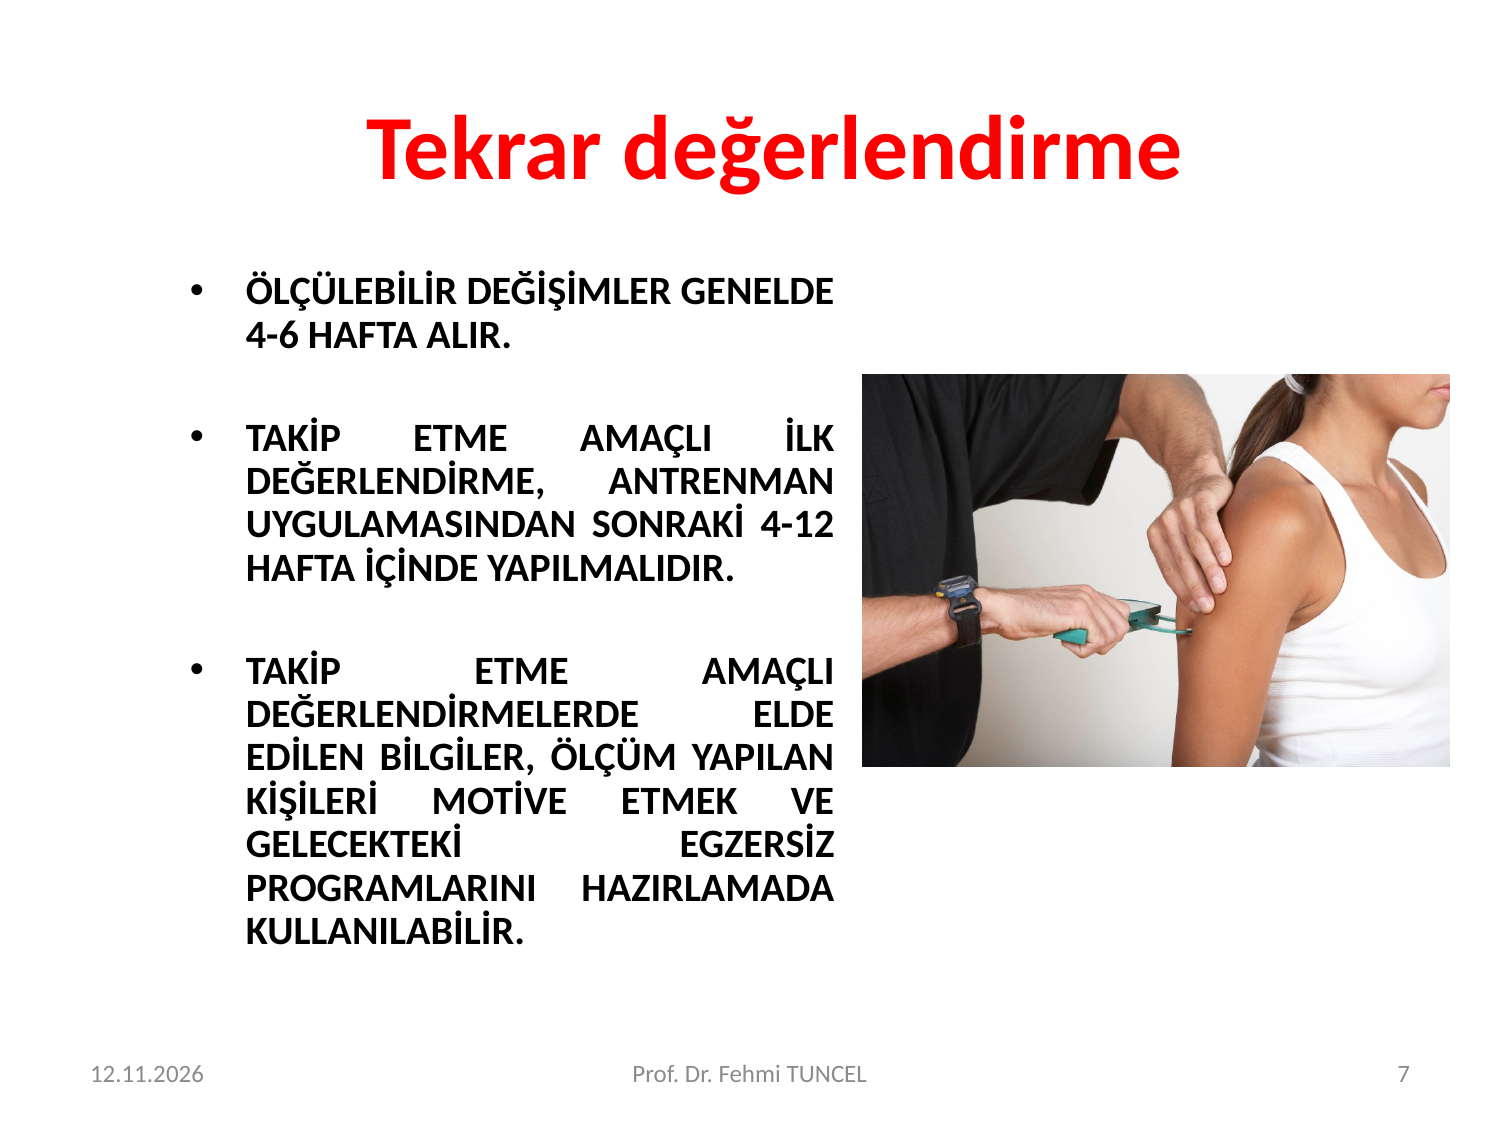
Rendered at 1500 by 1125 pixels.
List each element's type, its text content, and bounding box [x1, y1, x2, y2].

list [862, 374, 1451, 767]
title Tekrar değerlendirme [125, 49, 1425, 237]
list ÖLÇÜLEBİLİR DEĞİŞİMLER GENELDE 4-6 HAFTA ALIR. TAKİP ETME AMAÇLI İLK DEĞERLENDİRME, ANTRENMAN UYGULAMASINDAN SONRAKİ 4-12 HAFTA İÇİNDE YAPILMALIDIR. TAKİP ETME AMAÇLI DEĞERLENDİRMELERDE ELDE EDİLEN BİLGİLER, ÖLÇÜM YAPILAN KİŞİLERİ MOTİVE ETMEK VE GELECEKTEKİ EGZERSİZ PROGRAMLARINI HAZIRLAMADA KULLANILABİLİR. [174, 262, 850, 975]
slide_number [75, 1042, 425, 1103]
slide_number 7 [1074, 1042, 1425, 1103]
footer Prof. Dr. Fehmi TUNCEL [512, 1042, 988, 1103]
